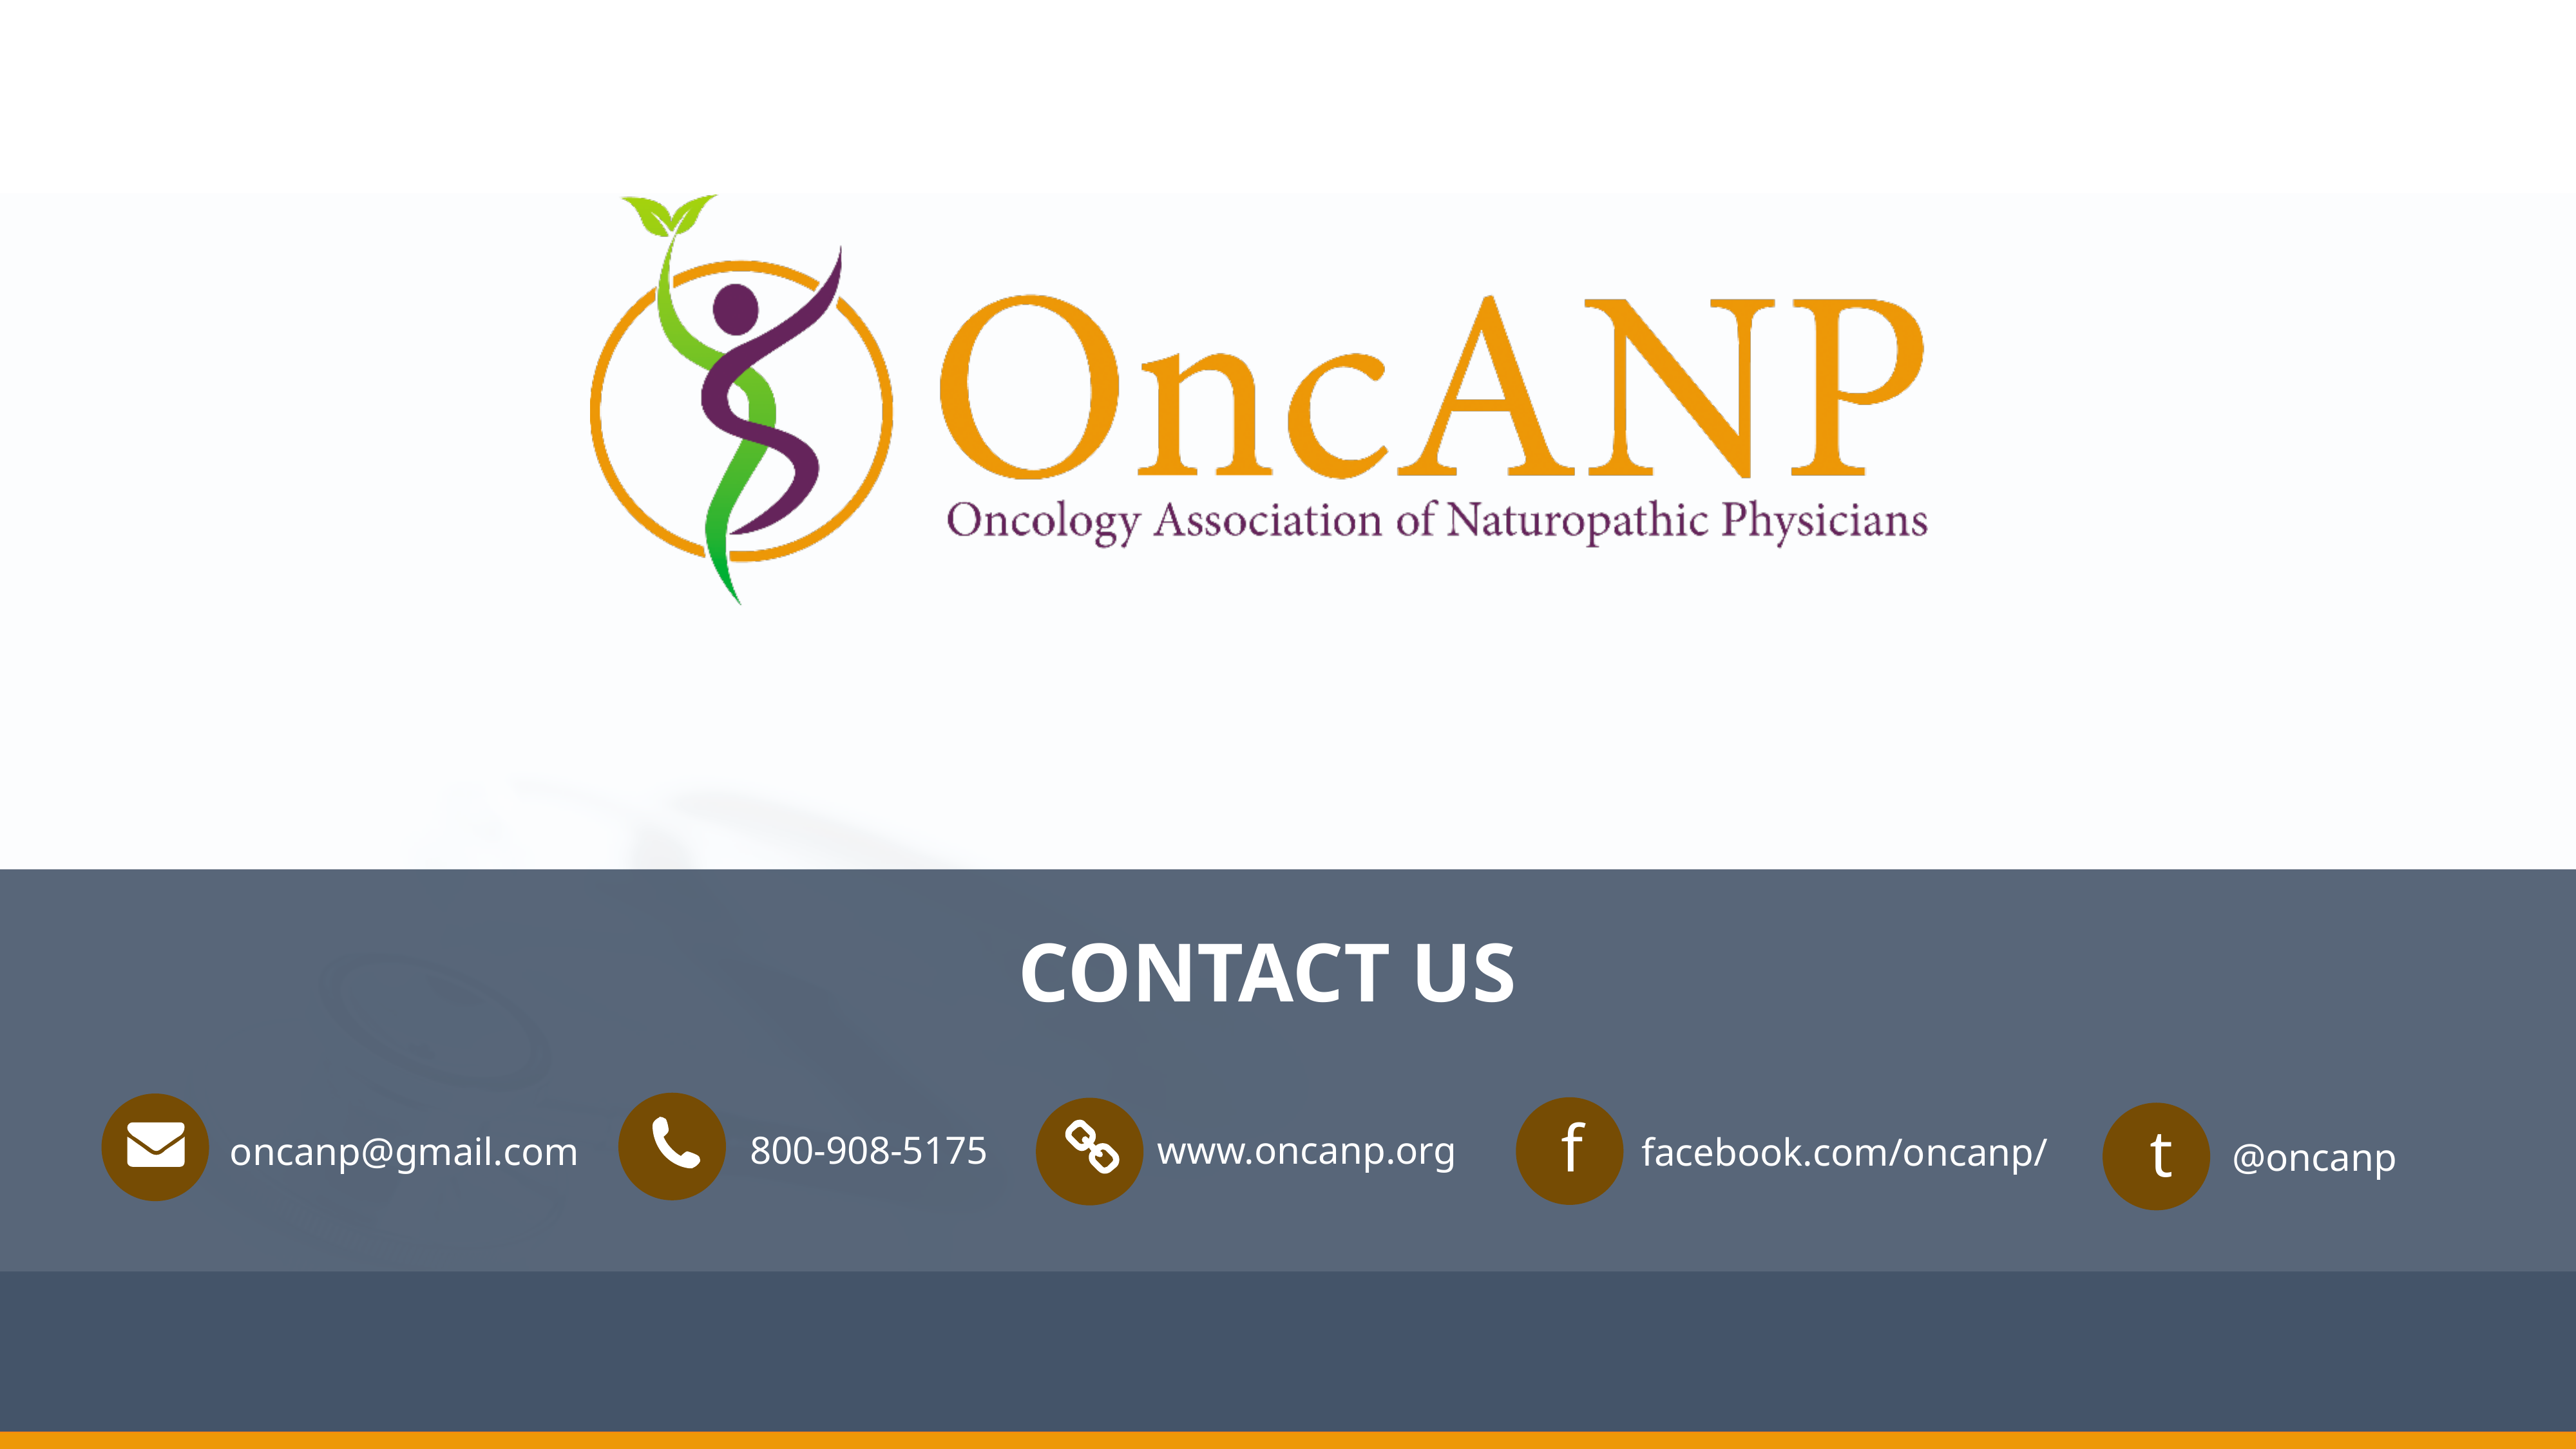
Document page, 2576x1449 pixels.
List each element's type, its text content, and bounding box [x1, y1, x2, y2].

text_box t [2140, 1108, 2211, 1195]
text_box 800-908-5175 [750, 1115, 989, 1172]
text_box oncanp@gmail.com [229, 1116, 579, 1173]
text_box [618, 1092, 727, 1200]
text_box [1515, 1096, 1608, 1206]
text_box [1622, 1135, 1625, 1166]
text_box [101, 1093, 209, 1202]
text_box [2102, 1102, 2195, 1211]
text_box f [1551, 1103, 1622, 1189]
text_box [0, 1432, 2576, 1449]
picture [590, 194, 1945, 607]
text_box www.oncanp.org [1157, 1115, 1457, 1172]
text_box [1036, 1097, 1144, 1206]
text_box facebook.com/oncanp/ [1641, 1117, 2048, 1173]
text_box @oncanp [2232, 1122, 2398, 1179]
